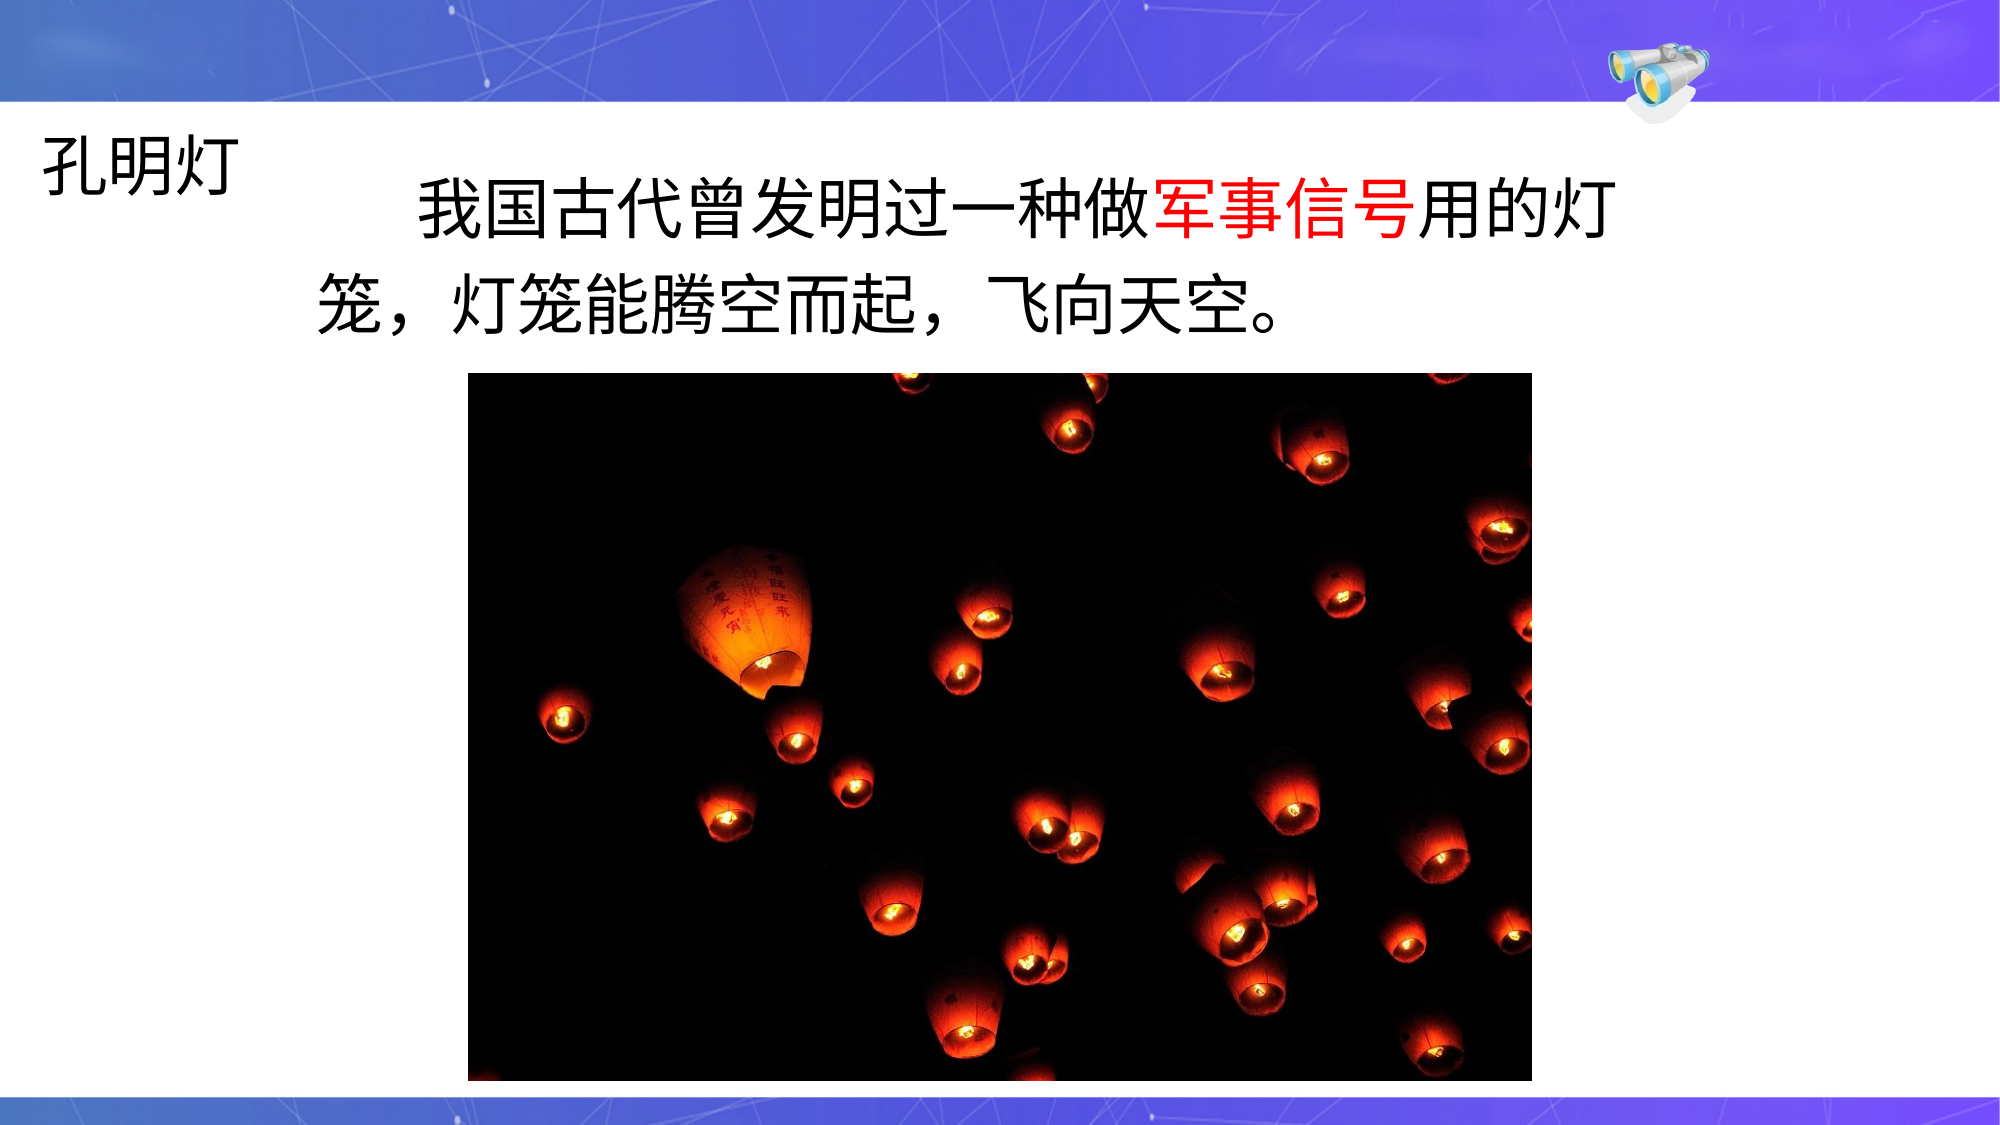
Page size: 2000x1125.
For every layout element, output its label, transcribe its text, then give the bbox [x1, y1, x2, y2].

list 我国古代曾发明过一种做军事信号用的灯笼，灯笼能腾空而起，飞向天空。 [301, 143, 1698, 351]
text_box 孔明灯 [26, 116, 724, 212]
picture [0, 0, 2000, 1125]
